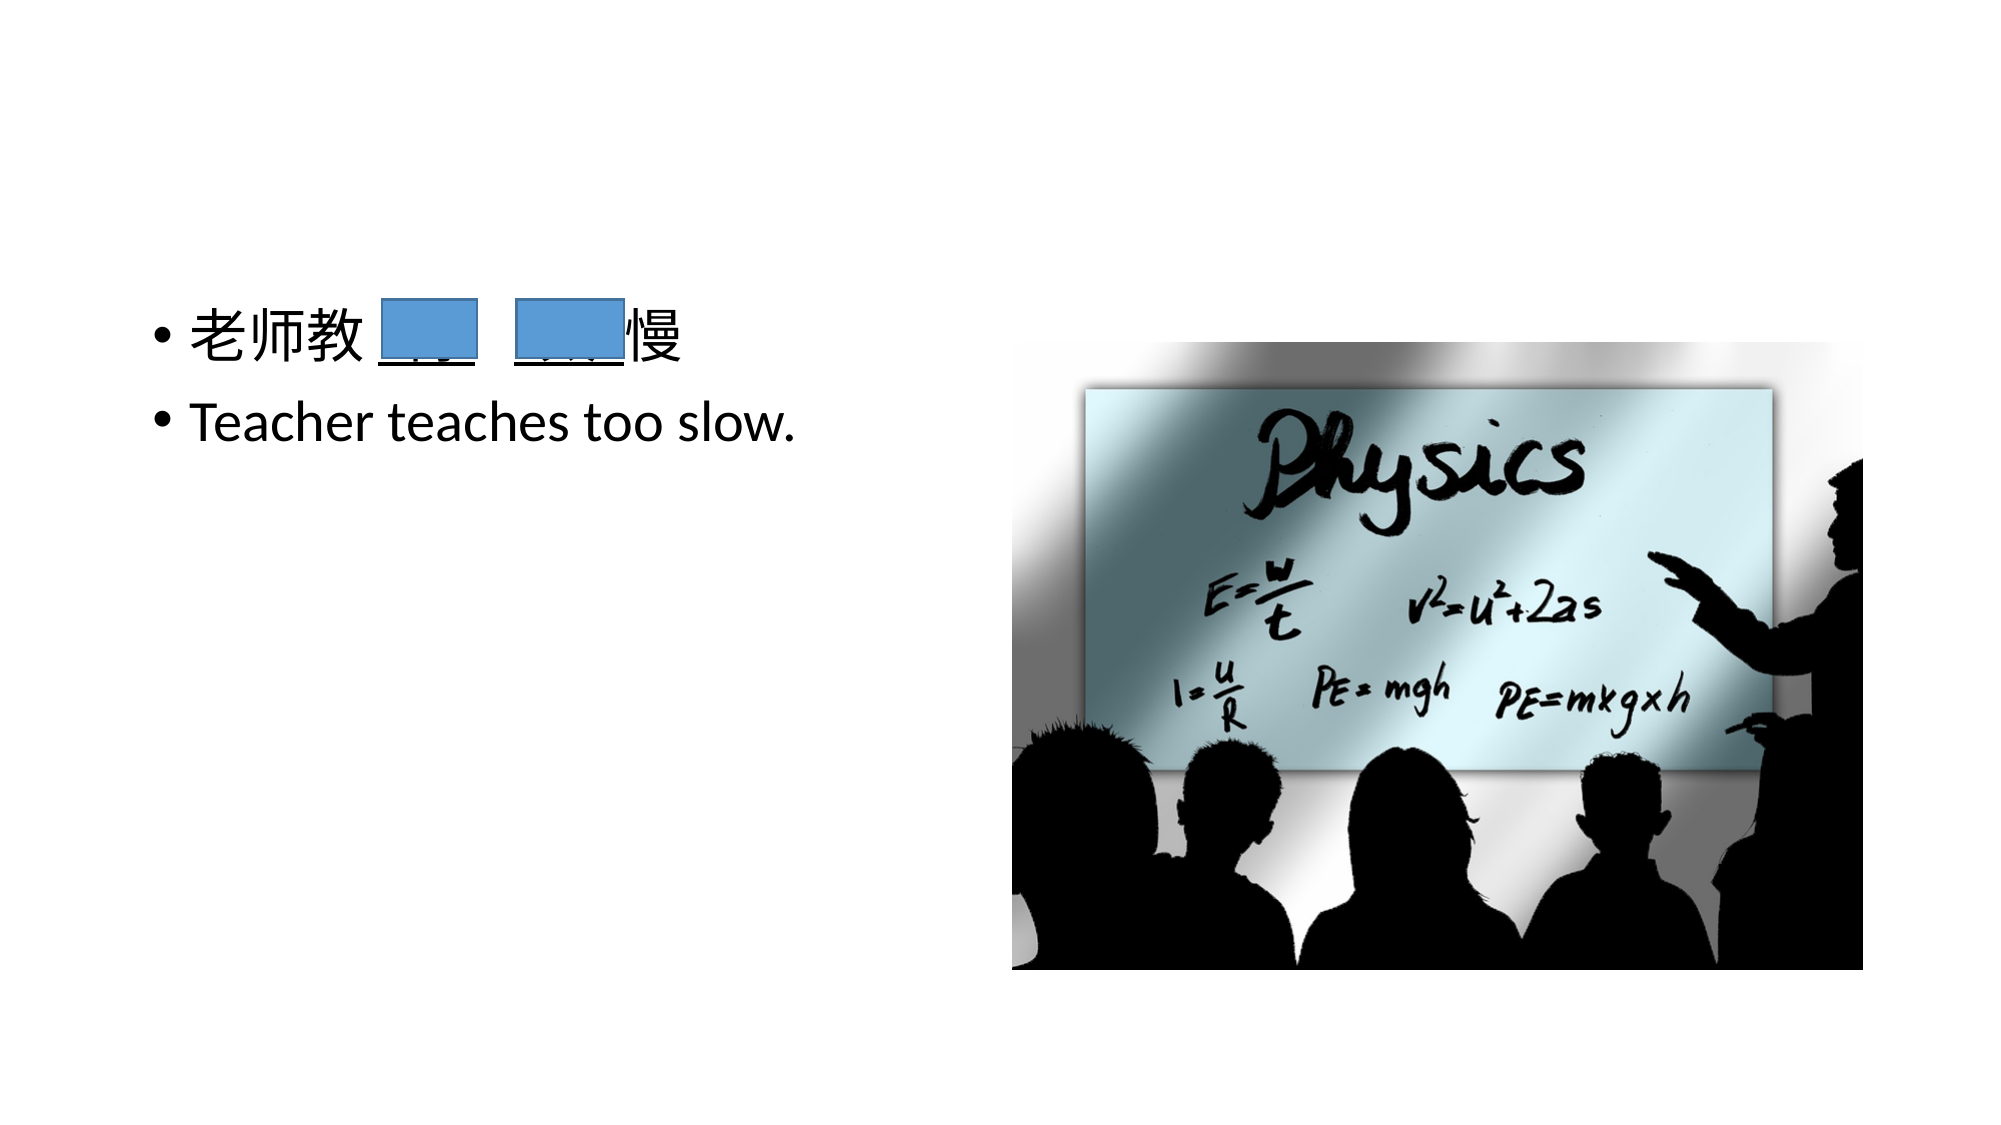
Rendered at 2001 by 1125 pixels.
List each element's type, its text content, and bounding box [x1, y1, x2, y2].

list 老师教 得 太 慢 Teacher teaches too slow. [137, 299, 988, 1014]
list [1012, 342, 1863, 970]
text_box [515, 298, 625, 359]
text_box [381, 298, 478, 359]
